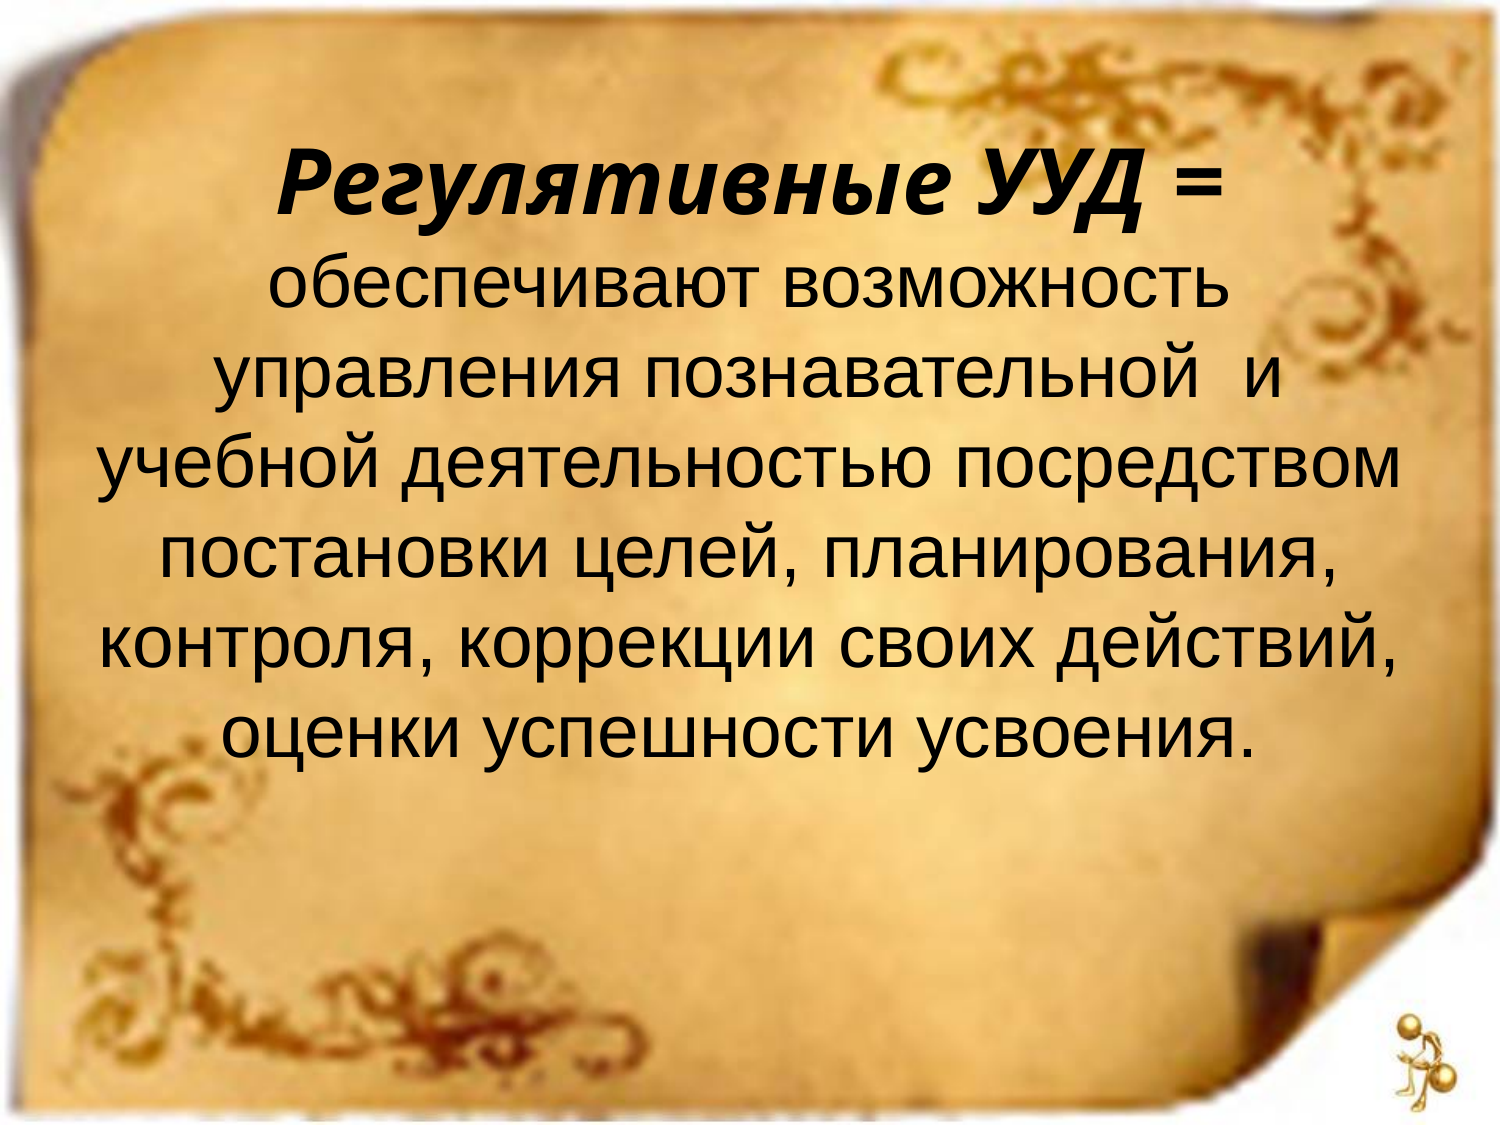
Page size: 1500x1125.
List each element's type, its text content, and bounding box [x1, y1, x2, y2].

picture [0, 0, 1500, 1125]
title Регулятивные УУД = обеспечивают возможность управления познавательной и учебной деятельностью посредством постановки целей, планирования, контроля, коррекции своих действий, оценки успешности усвоения. [74, 55, 1426, 1020]
